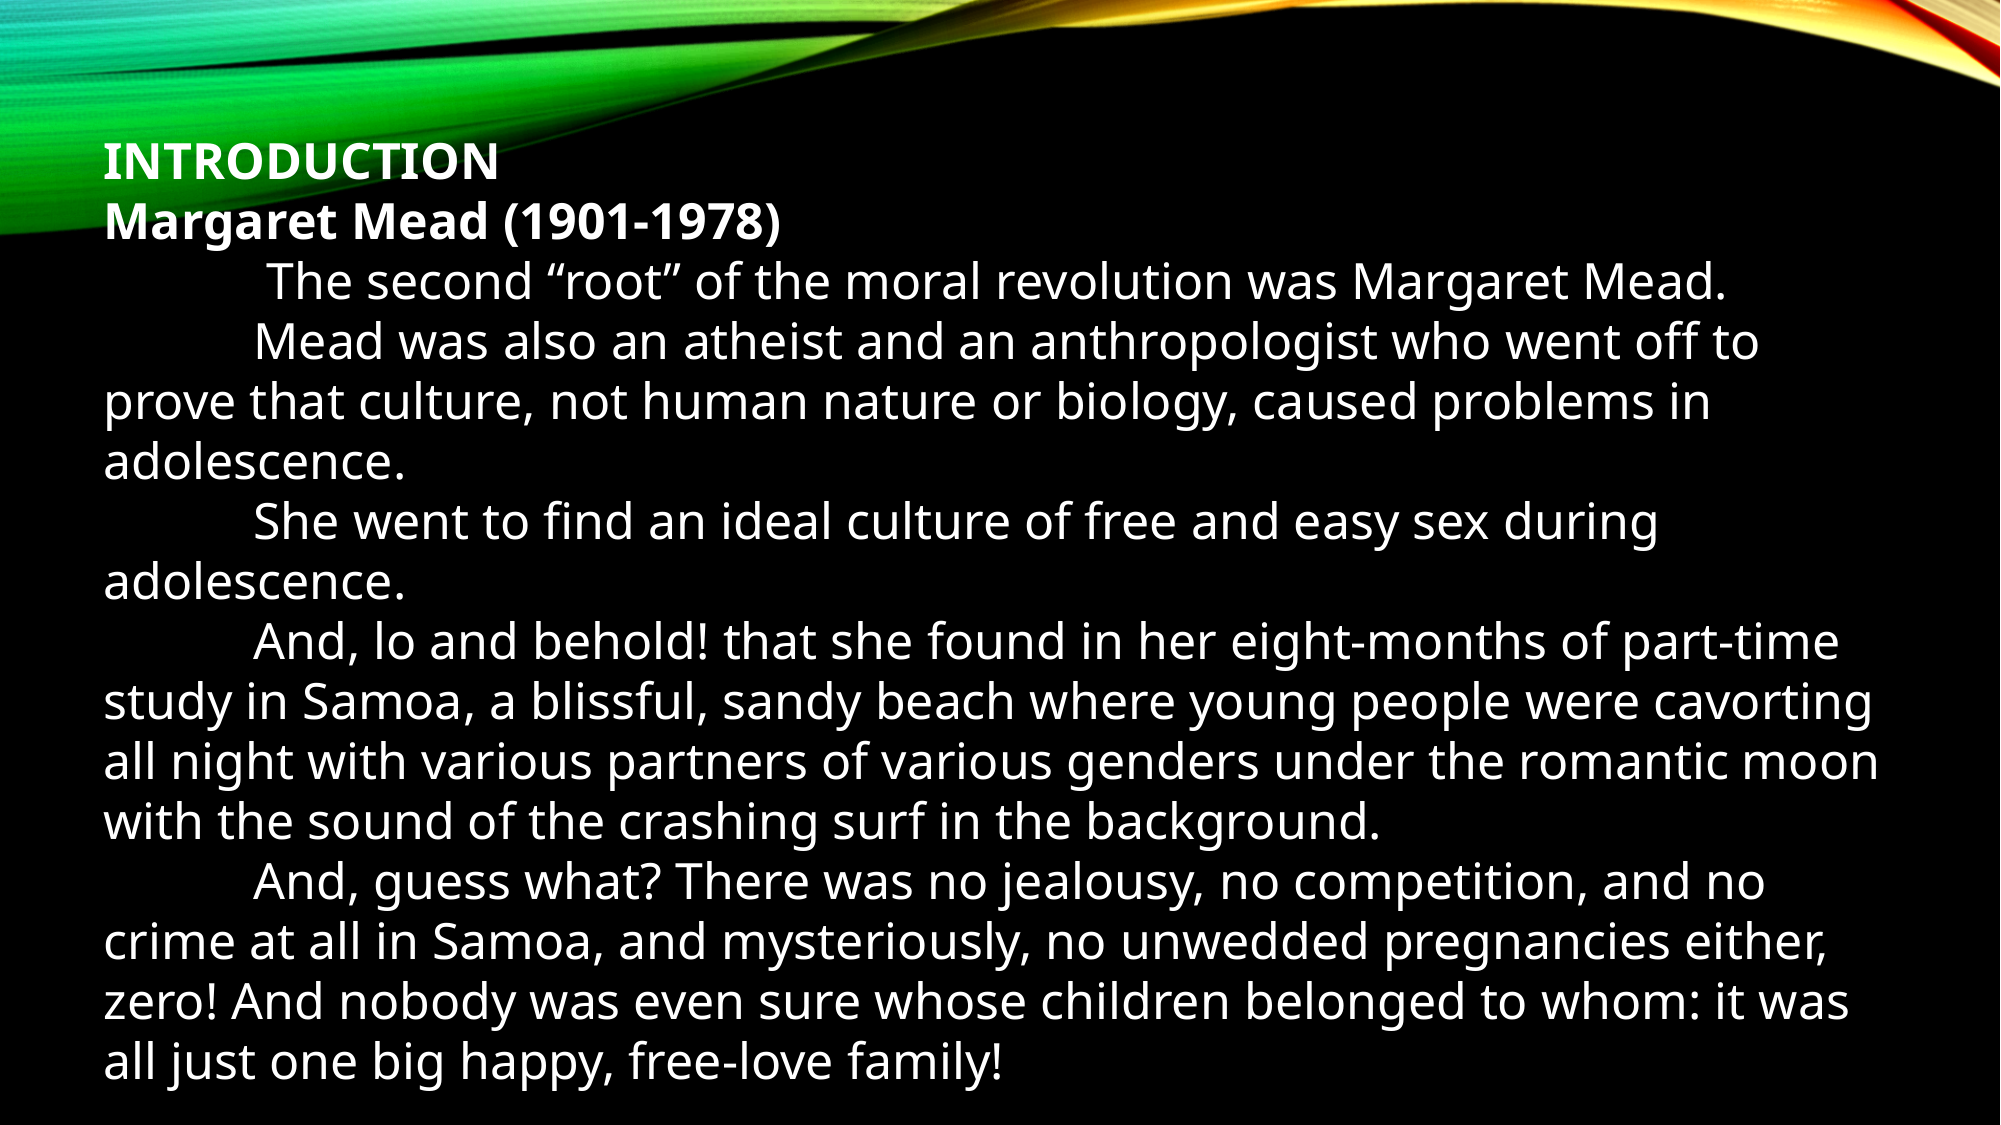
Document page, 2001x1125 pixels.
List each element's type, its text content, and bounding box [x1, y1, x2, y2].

picture [0, 0, 2000, 237]
text_box INTRODUCTION Margaret Mead (1901-1978) The second “root” of the moral revolution was Margaret Mead. Mead was also an atheist and an anthropologist who went off to prove that culture, not human nature or biology, caused problems in adolescence. She went to find an ideal culture of free and easy sex during adolescence. And, lo and behold! that she found in her eight-months of part-time study in Samoa, a blissful, sandy beach where young people were cavorting all night with various partners of various genders under the romantic moon with the sound of the crashing surf in the background. And, guess what? There was no jealousy, no competition, and no crime at all in Samoa, and mysteriously, no unwedded pregnancies either, zero! And nobody was even sure whose children belonged to whom: it was all just one big happy, free-love family! [88, 122, 1912, 1098]
